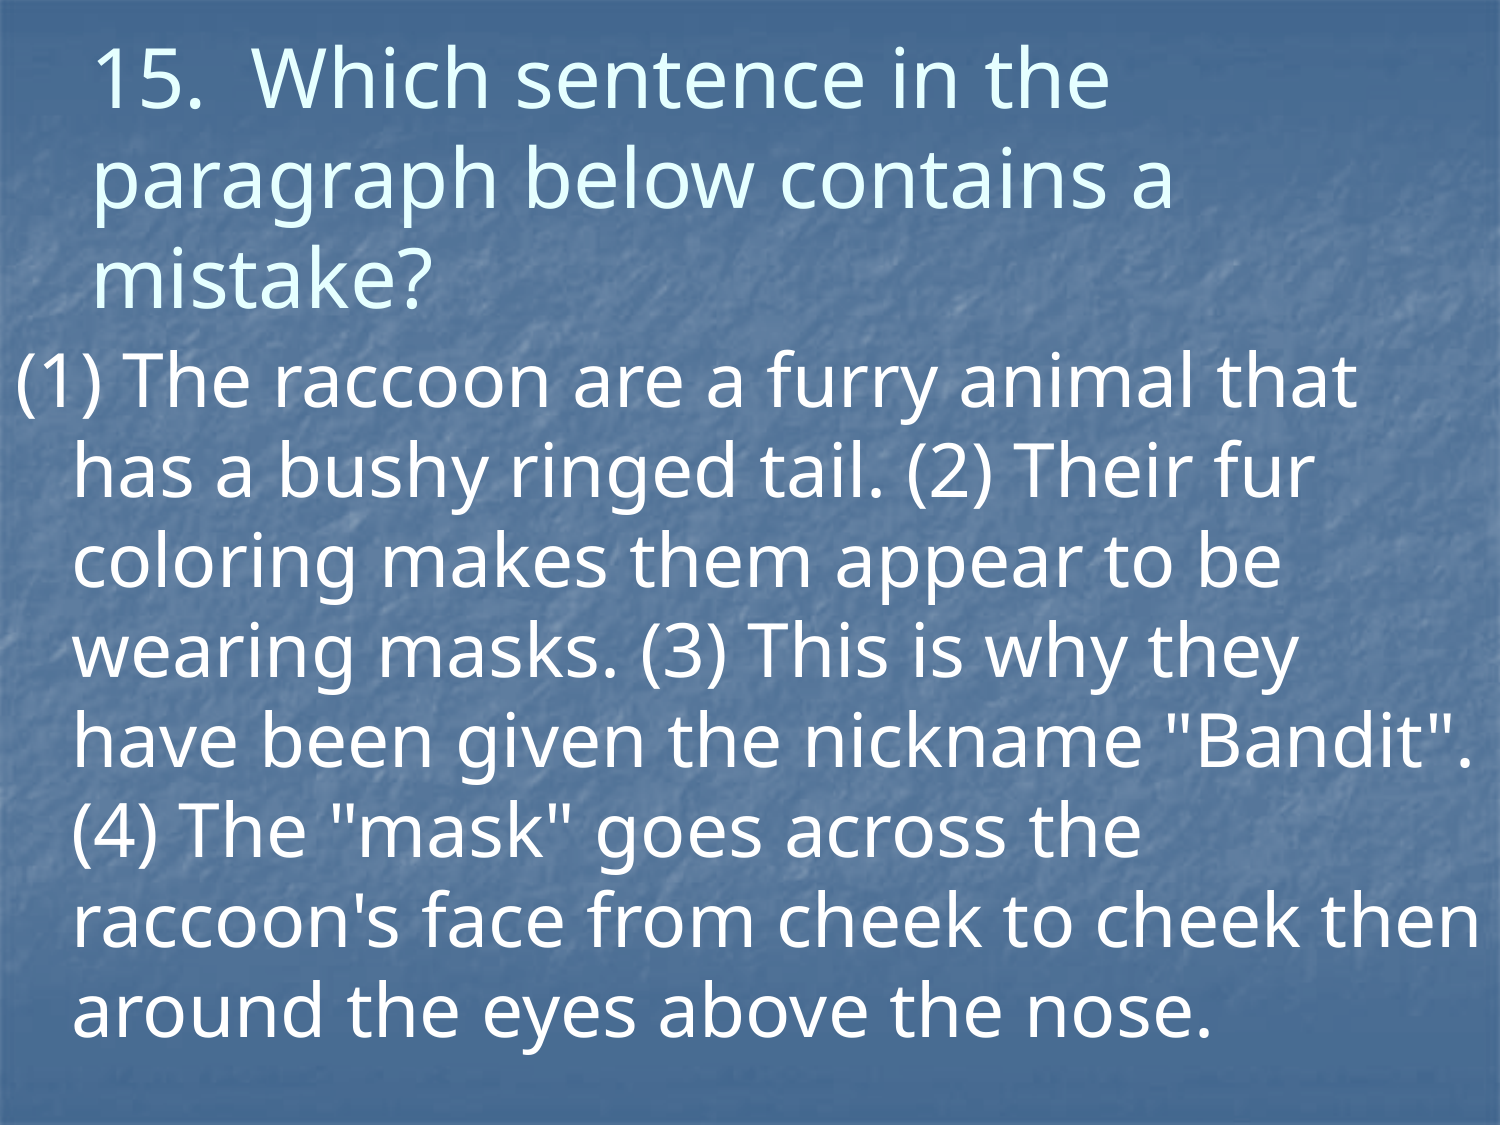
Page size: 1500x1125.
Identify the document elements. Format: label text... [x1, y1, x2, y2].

list (1) The raccoon are a furry animal that has a bushy ringed tail. (2) Their fur coloring makes them appear to be wearing masks. (3) This is why they have been given the nickname "Bandit". (4) The "mask" goes across the raccoon's face from cheek to cheek then around the eyes above the nose. [0, 324, 1500, 1125]
title 15. Which sentence in the paragraph below contains a mistake? [75, 62, 1425, 288]
